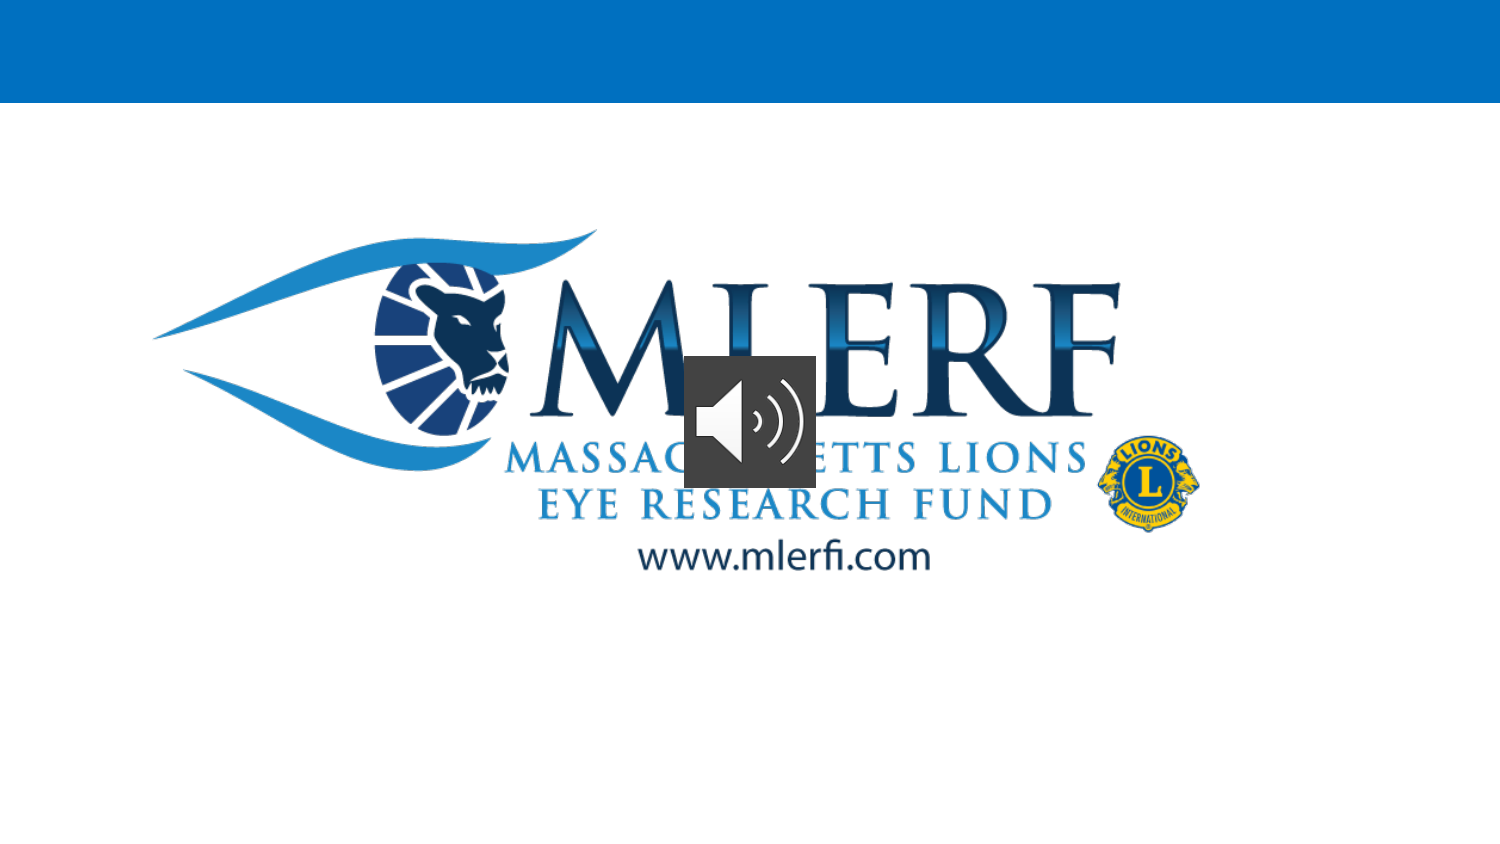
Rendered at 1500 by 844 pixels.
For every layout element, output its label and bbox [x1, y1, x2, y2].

text_box [0, 0, 1500, 105]
picture [149, 221, 1214, 585]
